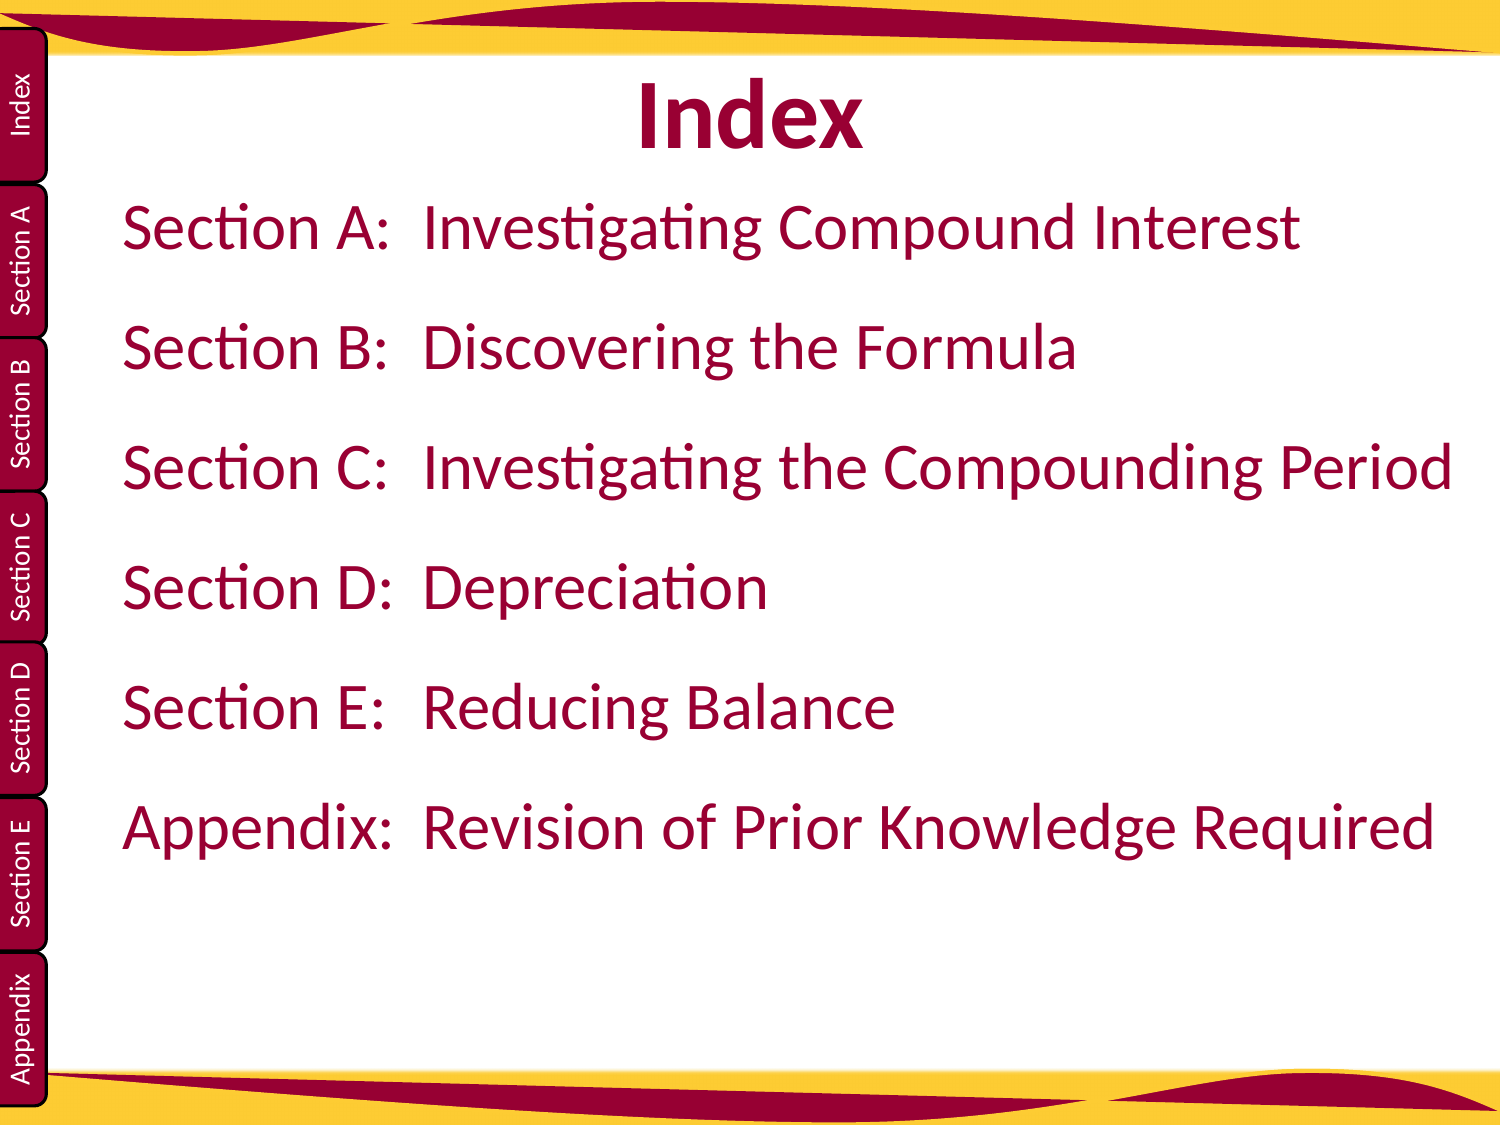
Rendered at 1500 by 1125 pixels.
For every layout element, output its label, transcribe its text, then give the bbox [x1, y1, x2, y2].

text_box Index [620, 41, 880, 135]
text_box Section A: Investigating Compound Interest Section B: Discovering the Formula Section C: Investigating the Compounding Period Section D: Depreciation Section E: Reducing Balance Appendix: Revision of Prior Knowledge Required [107, 135, 1470, 871]
